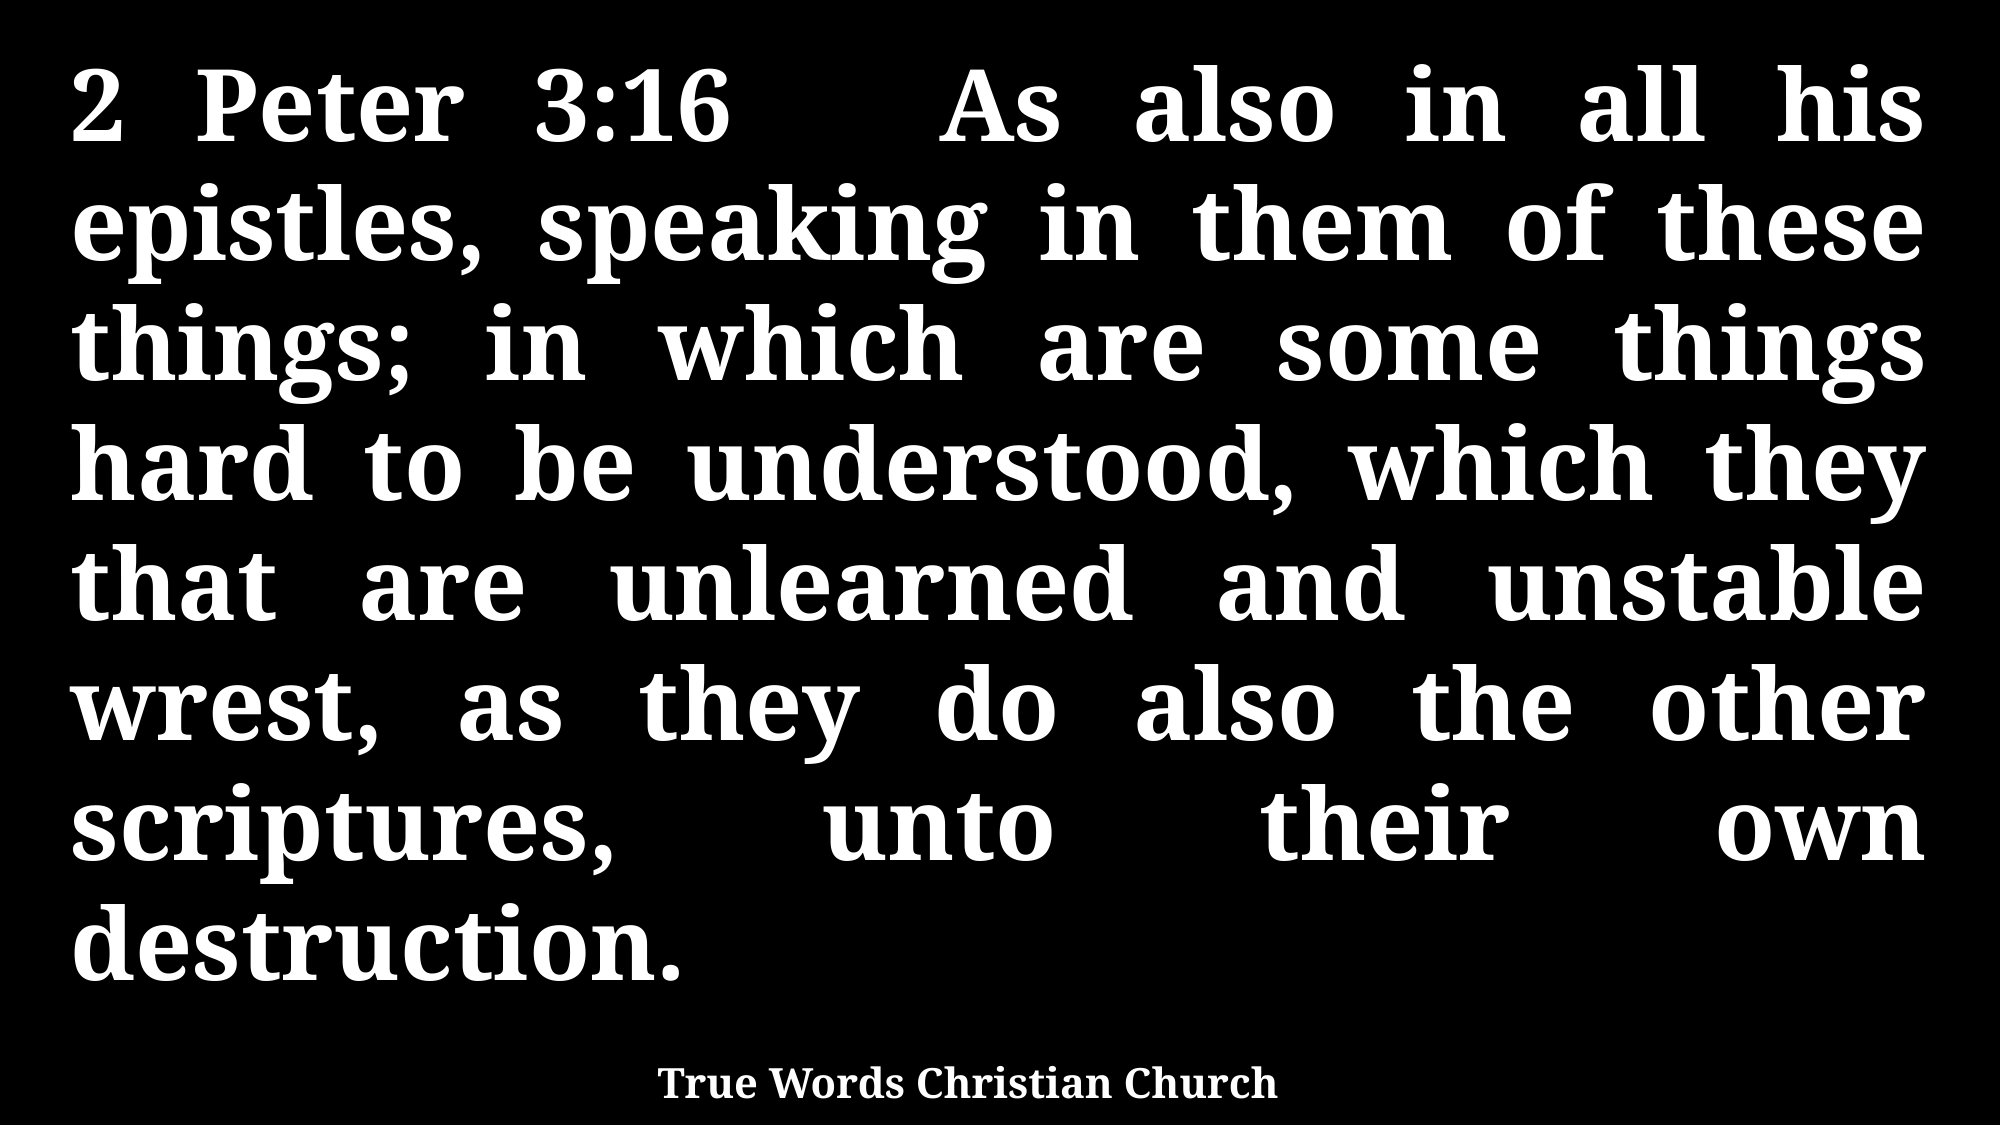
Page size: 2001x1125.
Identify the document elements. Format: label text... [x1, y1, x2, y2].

text_box 2 Peter 3:16 As also in all his epistles, speaking in them of these things; in which are some things hard to be understood, which they that are unlearned and unstable wrest, as they do also the other scriptures, unto their own destruction. [55, 33, 1944, 1008]
text_box True Words Christian Church [642, 1049, 1294, 1114]
